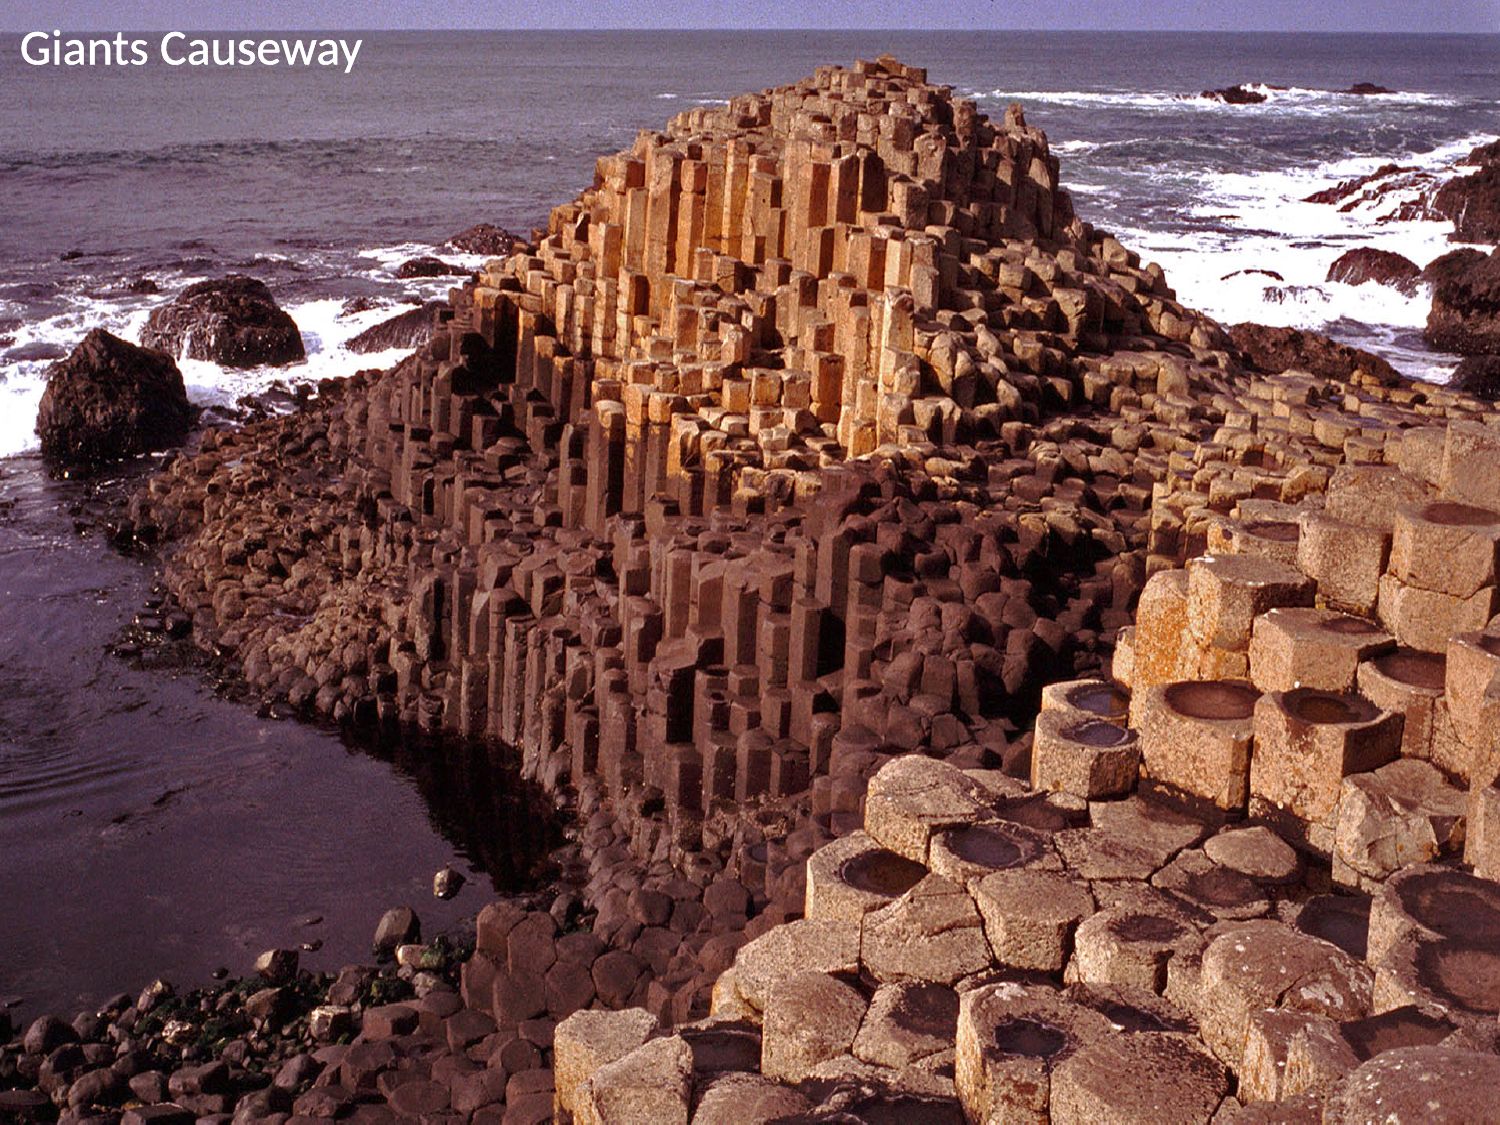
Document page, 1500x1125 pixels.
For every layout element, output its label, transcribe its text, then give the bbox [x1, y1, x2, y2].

picture [0, 0, 1500, 1125]
text_box Giants Causeway [5, 6, 490, 82]
